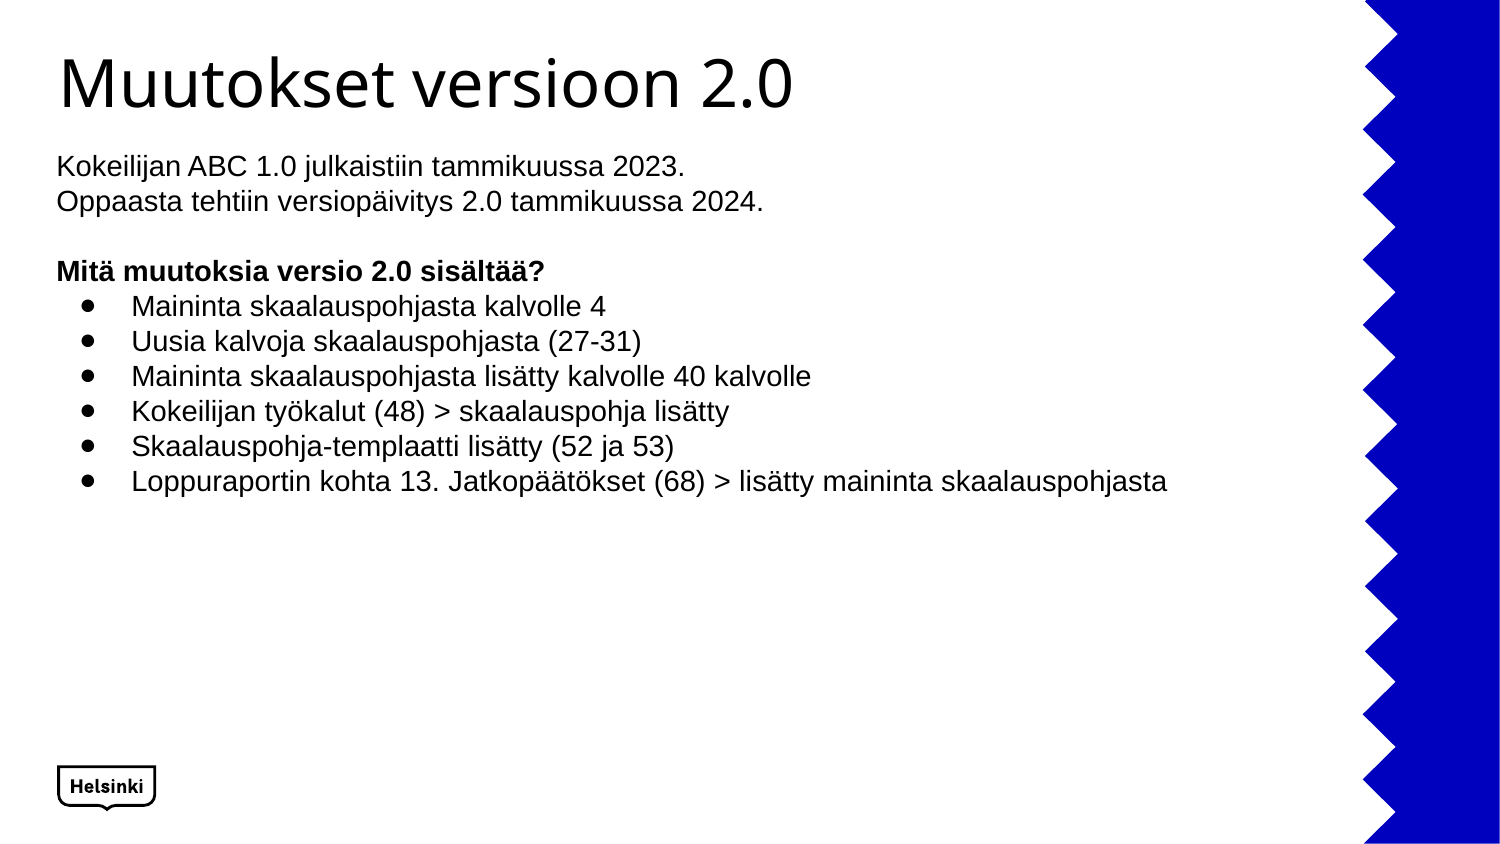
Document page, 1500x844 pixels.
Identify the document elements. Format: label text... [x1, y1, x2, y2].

list Kokeilijan ABC 1.0 julkaistiin tammikuussa 2023. Oppaasta tehtiin versiopäivitys 2.0 tammikuussa 2024. Mitä muutoksia versio 2.0 sisältää? Maininta skaalauspohjasta kalvolle 4 Uusia kalvoja skaalauspohjasta (27-31) Maininta skaalauspohjasta lisätty kalvolle 40 kalvolle Kokeilijan työkalut (48) > skaalauspohja lisätty Skaalauspohja-templaatti lisätty (52 ja 53) Loppuraportin kohta 13. Jatkopäätökset (68) > lisätty maininta skaalauspohjasta [56, 147, 1351, 760]
title Muutokset versioon 2.0 [58, 50, 1442, 148]
